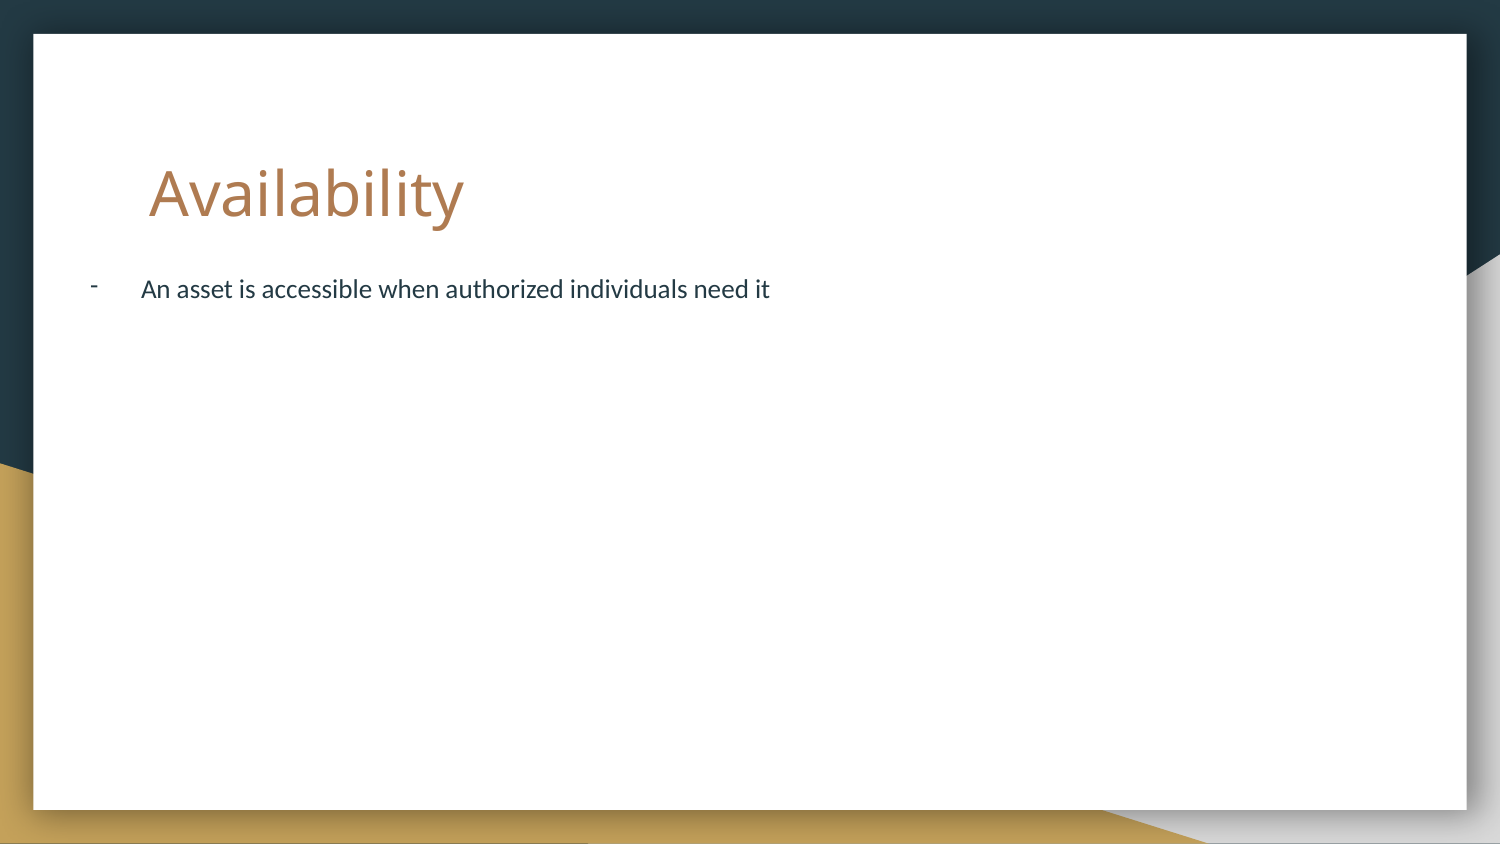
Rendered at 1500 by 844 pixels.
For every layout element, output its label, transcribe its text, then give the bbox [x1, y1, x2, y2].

title Availability [134, 138, 1366, 251]
list An asset is accessible when authorized individuals need it [51, 251, 1449, 325]
